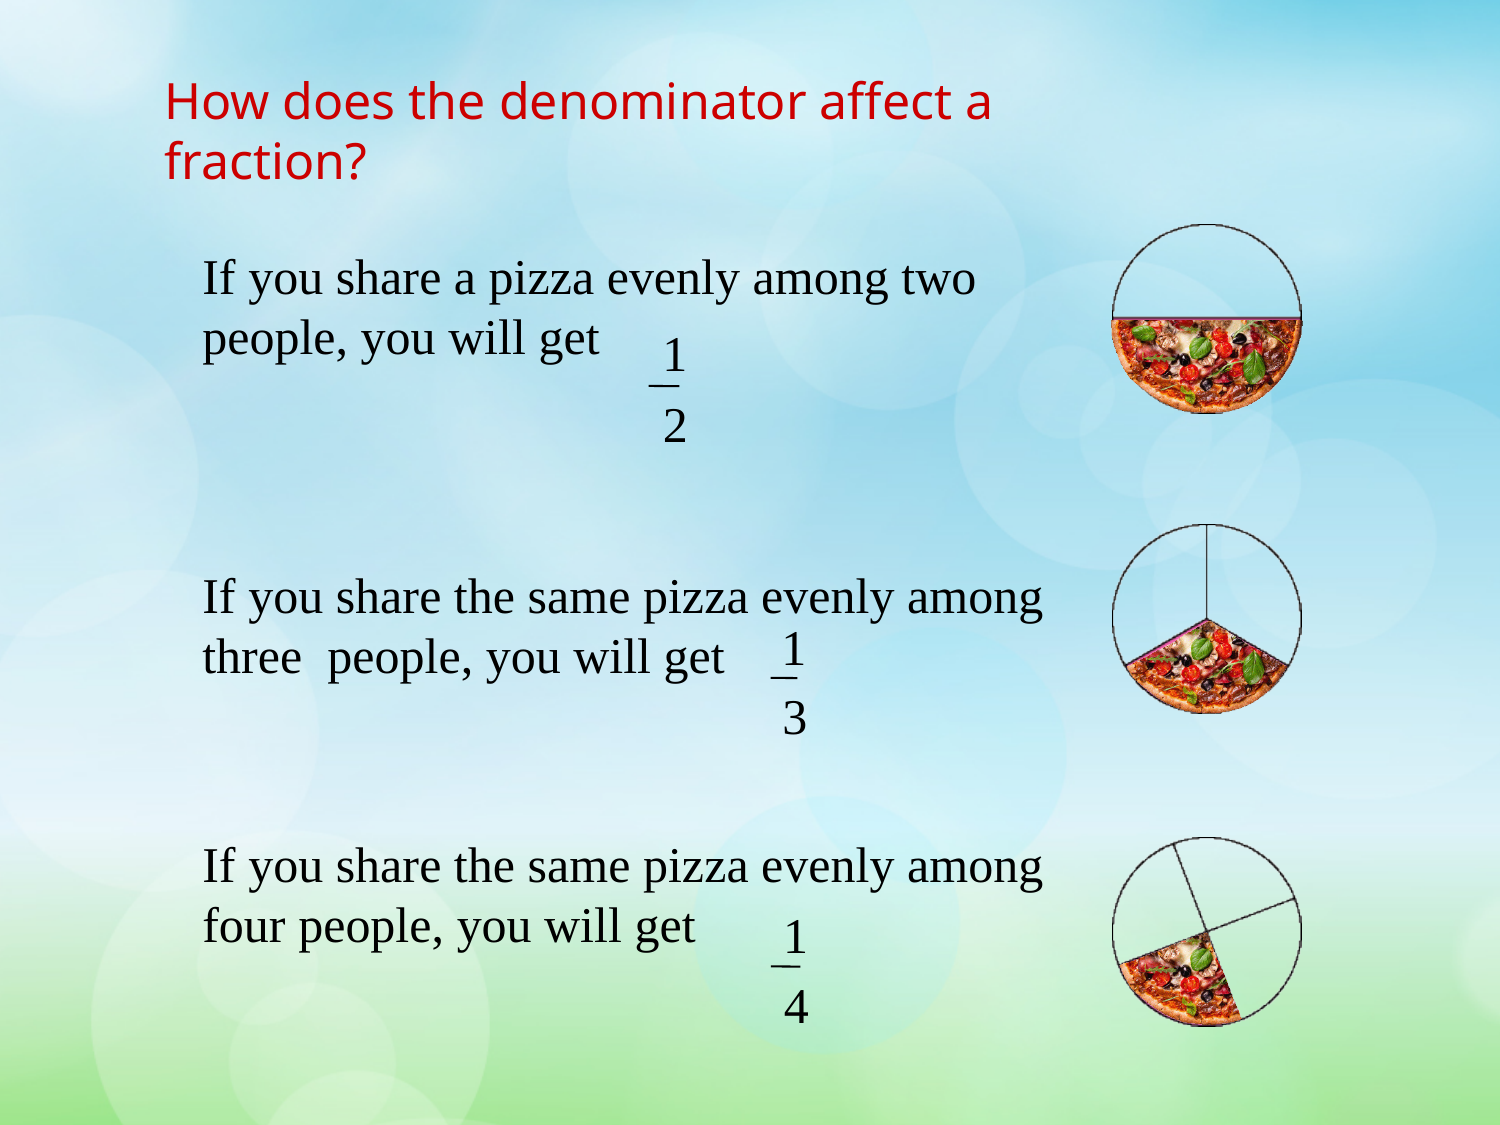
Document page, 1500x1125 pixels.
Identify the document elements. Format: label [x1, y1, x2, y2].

text_box [1108, 224, 1305, 419]
text_box [762, 899, 813, 1030]
text_box [1111, 837, 1302, 1030]
text_box [762, 612, 808, 740]
picture [0, 0, 1500, 1125]
text_box [639, 317, 692, 450]
text_box [1112, 524, 1302, 719]
